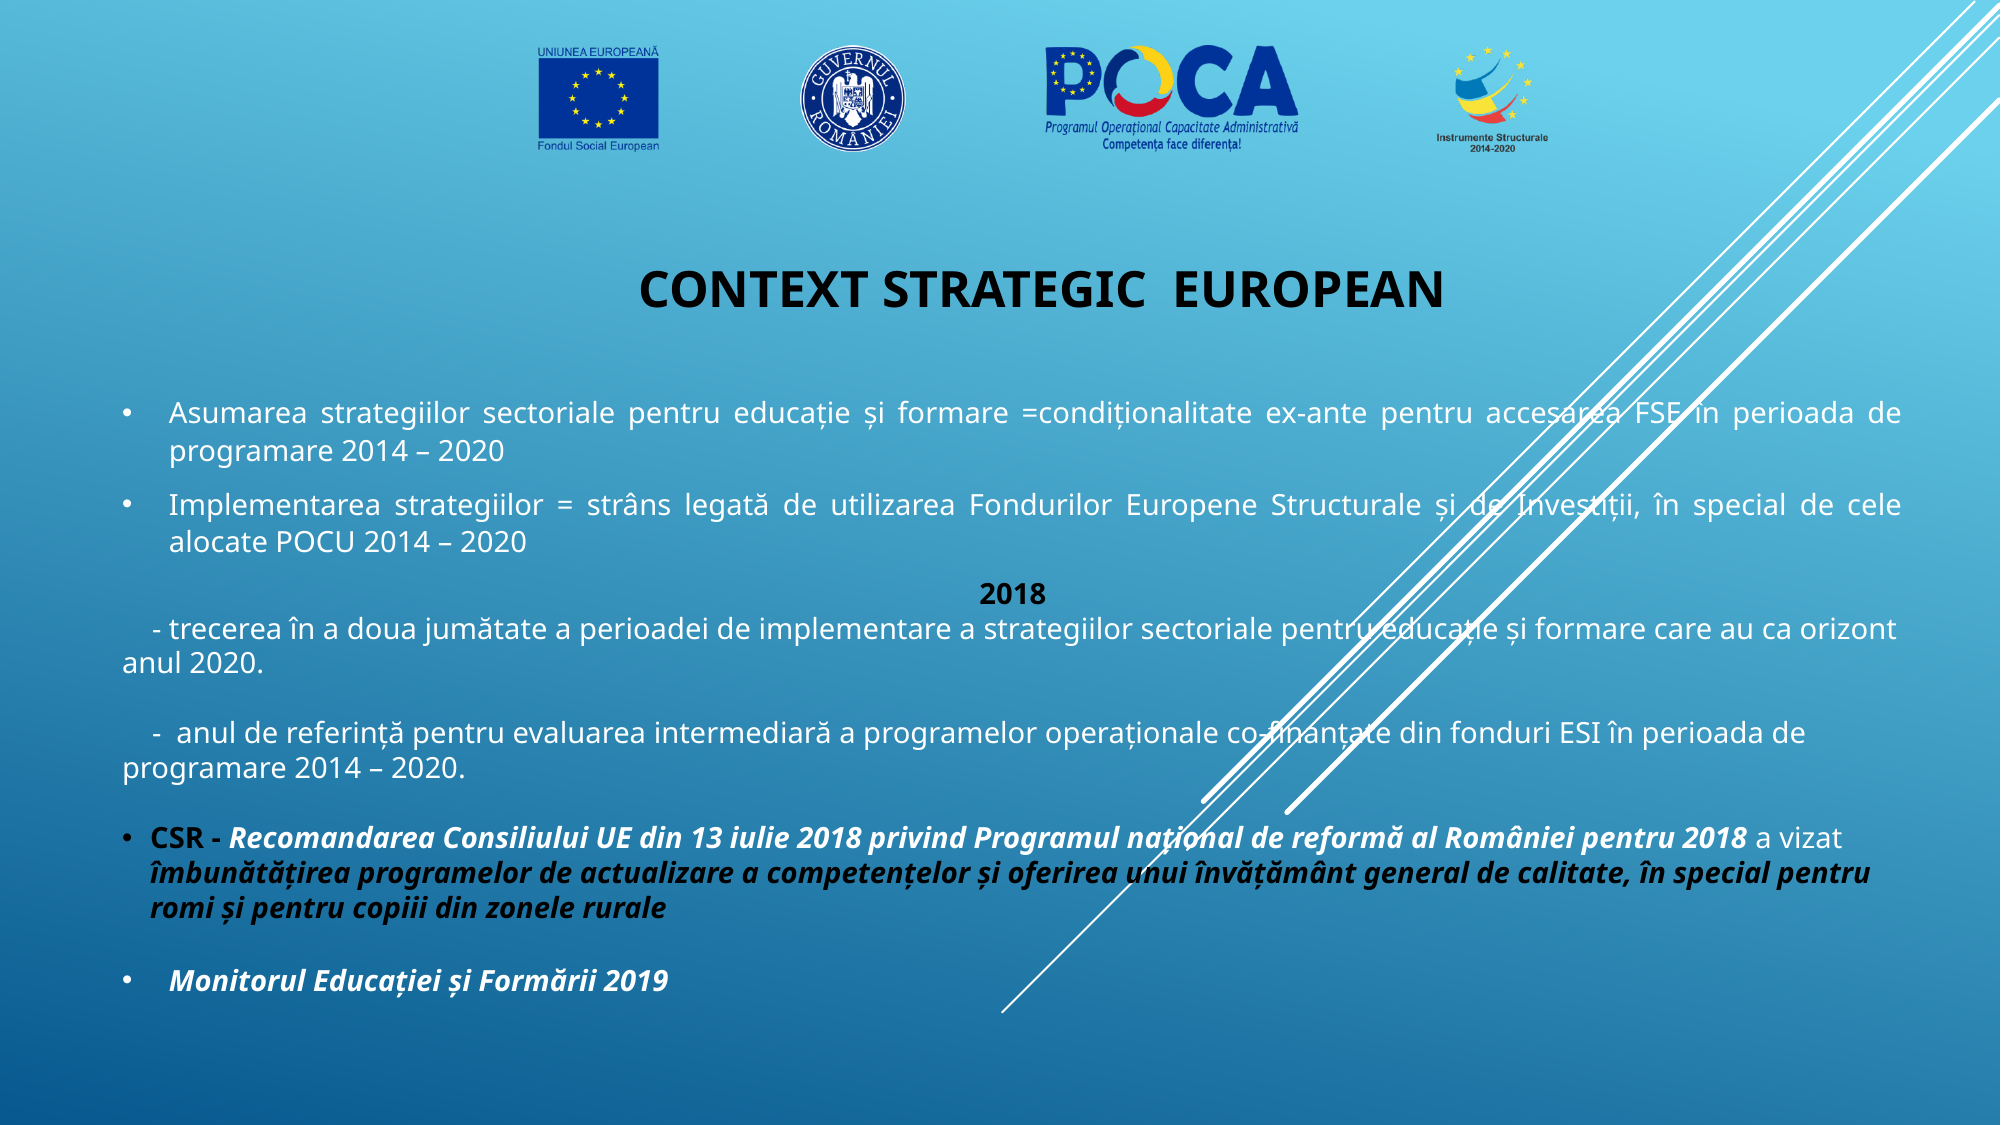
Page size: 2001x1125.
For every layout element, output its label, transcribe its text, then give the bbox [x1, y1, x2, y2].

title CONTEXT STRATEGIC EUROPEAN [124, 207, 1960, 325]
picture [536, 44, 1549, 152]
text_box Asumarea strategiilor sectoriale pentru educație și formare =condiționalitate ex-ante pentru accesarea FSE în perioada de programare 2014 – 2020 Implementarea strategiilor = strâns legată de utilizarea Fondurilor Europene Structurale și de Investiții, în special de cele alocate POCU 2014 – 2020 2018 - trecerea în a doua jumătate a perioadei de implementare a strategiilor sectoriale pentru educație și formare care au ca orizont anul 2020. - anul de referință pentru evaluarea intermediară a programelor operaționale co-finanțate din fonduri ESI în perioada de programare 2014 – 2020. CSR - Recomandarea Consiliului UE din 13 iulie 2018 privind Programul național de reformă al României pentru 2018 a vizat îmbunătățirea programelor de actualizare a competențelor și oferirea unui învățământ general de calitate, în special pentru romi și pentru copiii din zonele rurale Monitorul Educației și Formării 2019 [107, 384, 1919, 1125]
